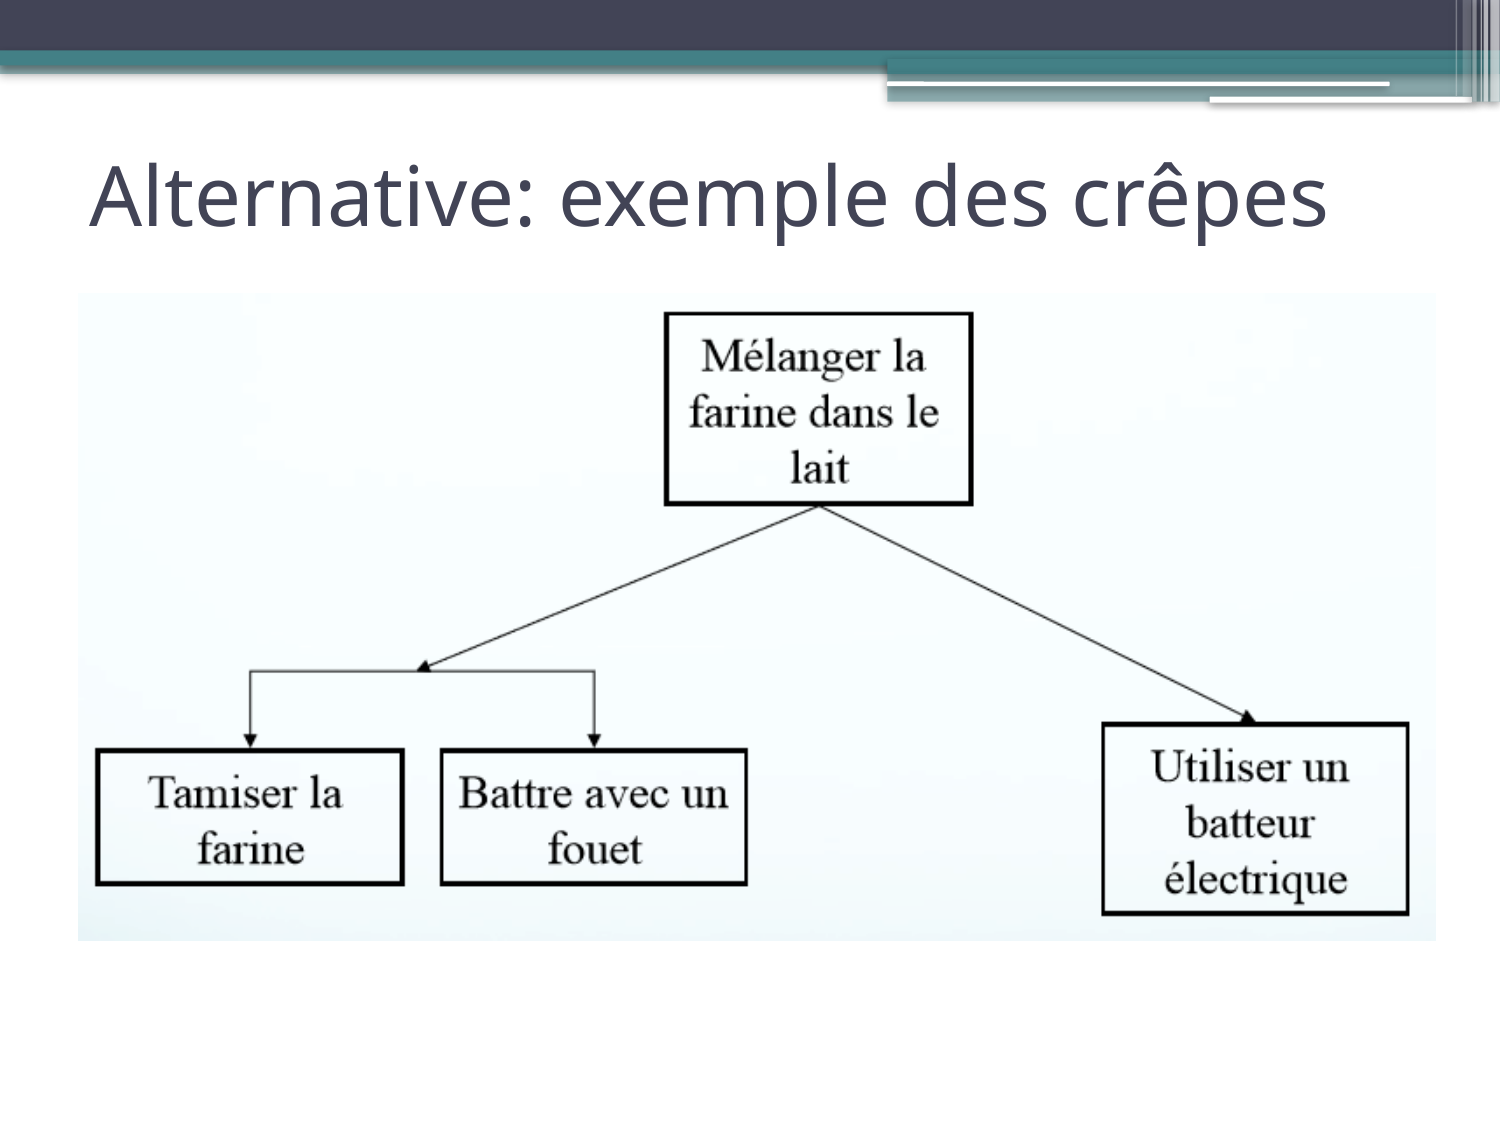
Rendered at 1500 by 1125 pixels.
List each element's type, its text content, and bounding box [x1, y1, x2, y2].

title Alternative: exemple des crêpes [75, 105, 1425, 281]
picture [78, 293, 1436, 941]
